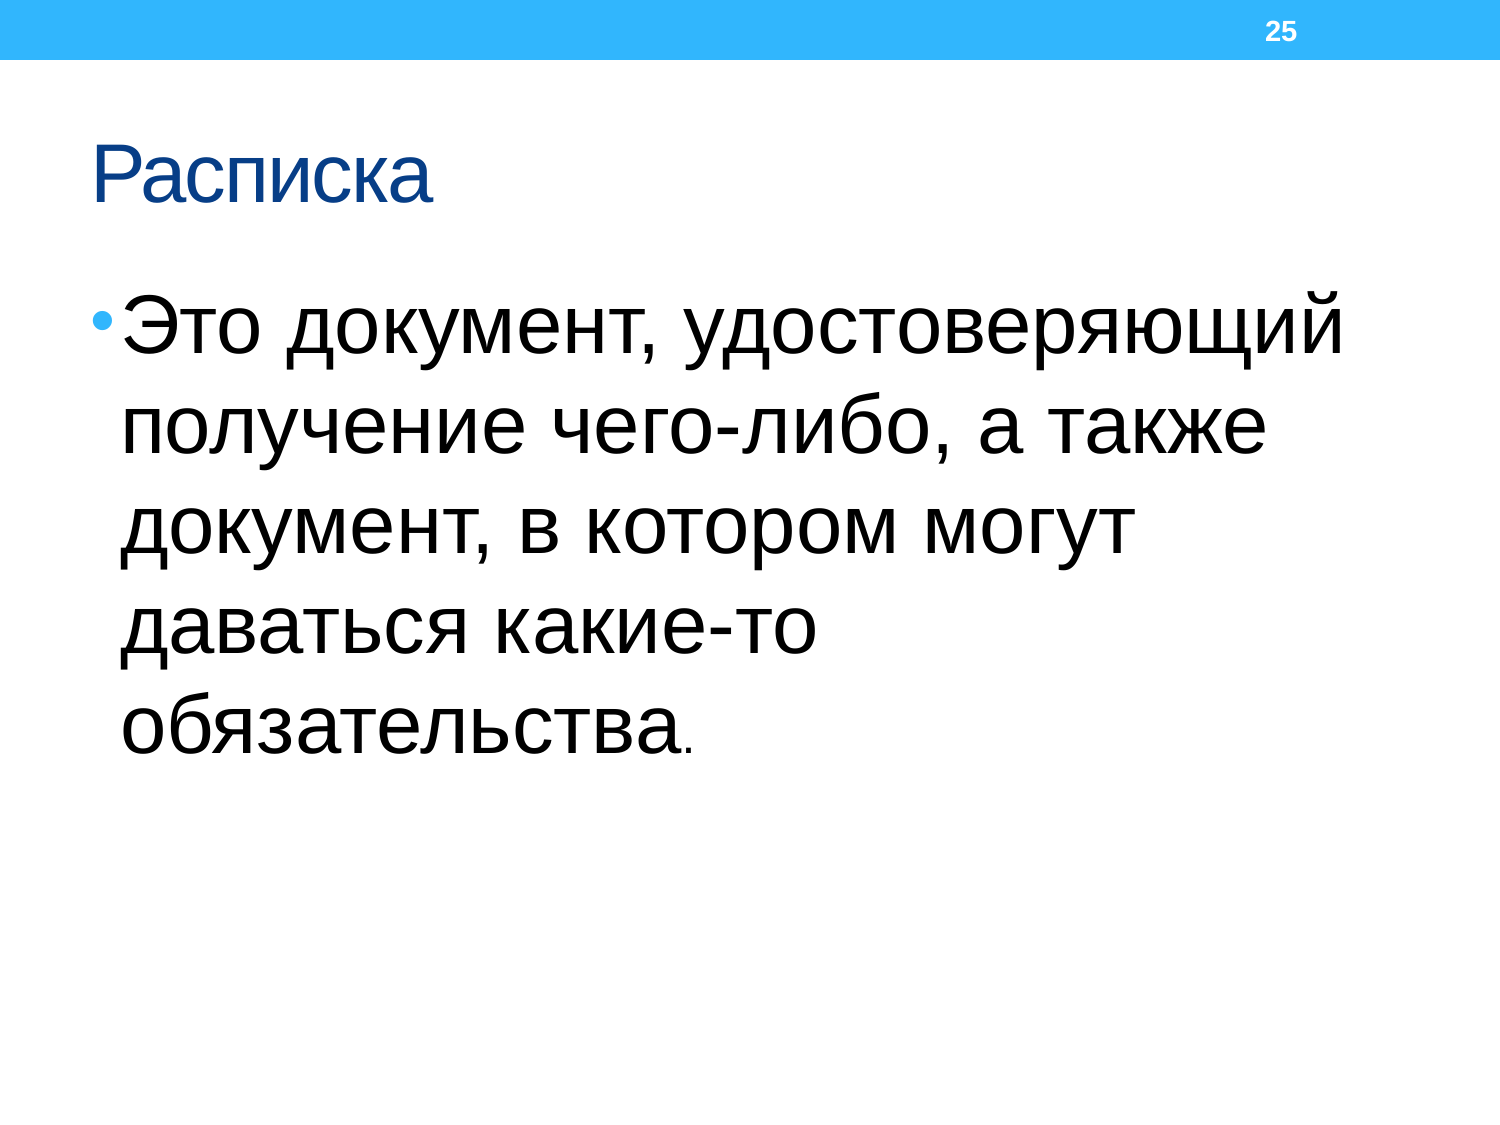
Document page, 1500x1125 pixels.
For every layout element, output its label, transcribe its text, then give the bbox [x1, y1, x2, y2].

list Это документ, удостоверяющий получение чего-либо, а также документ, в котором могут даваться какие-то обязательства. [75, 262, 1425, 1063]
title Расписка [75, 87, 1425, 250]
slide_number 25 [1250, 3, 1425, 57]
